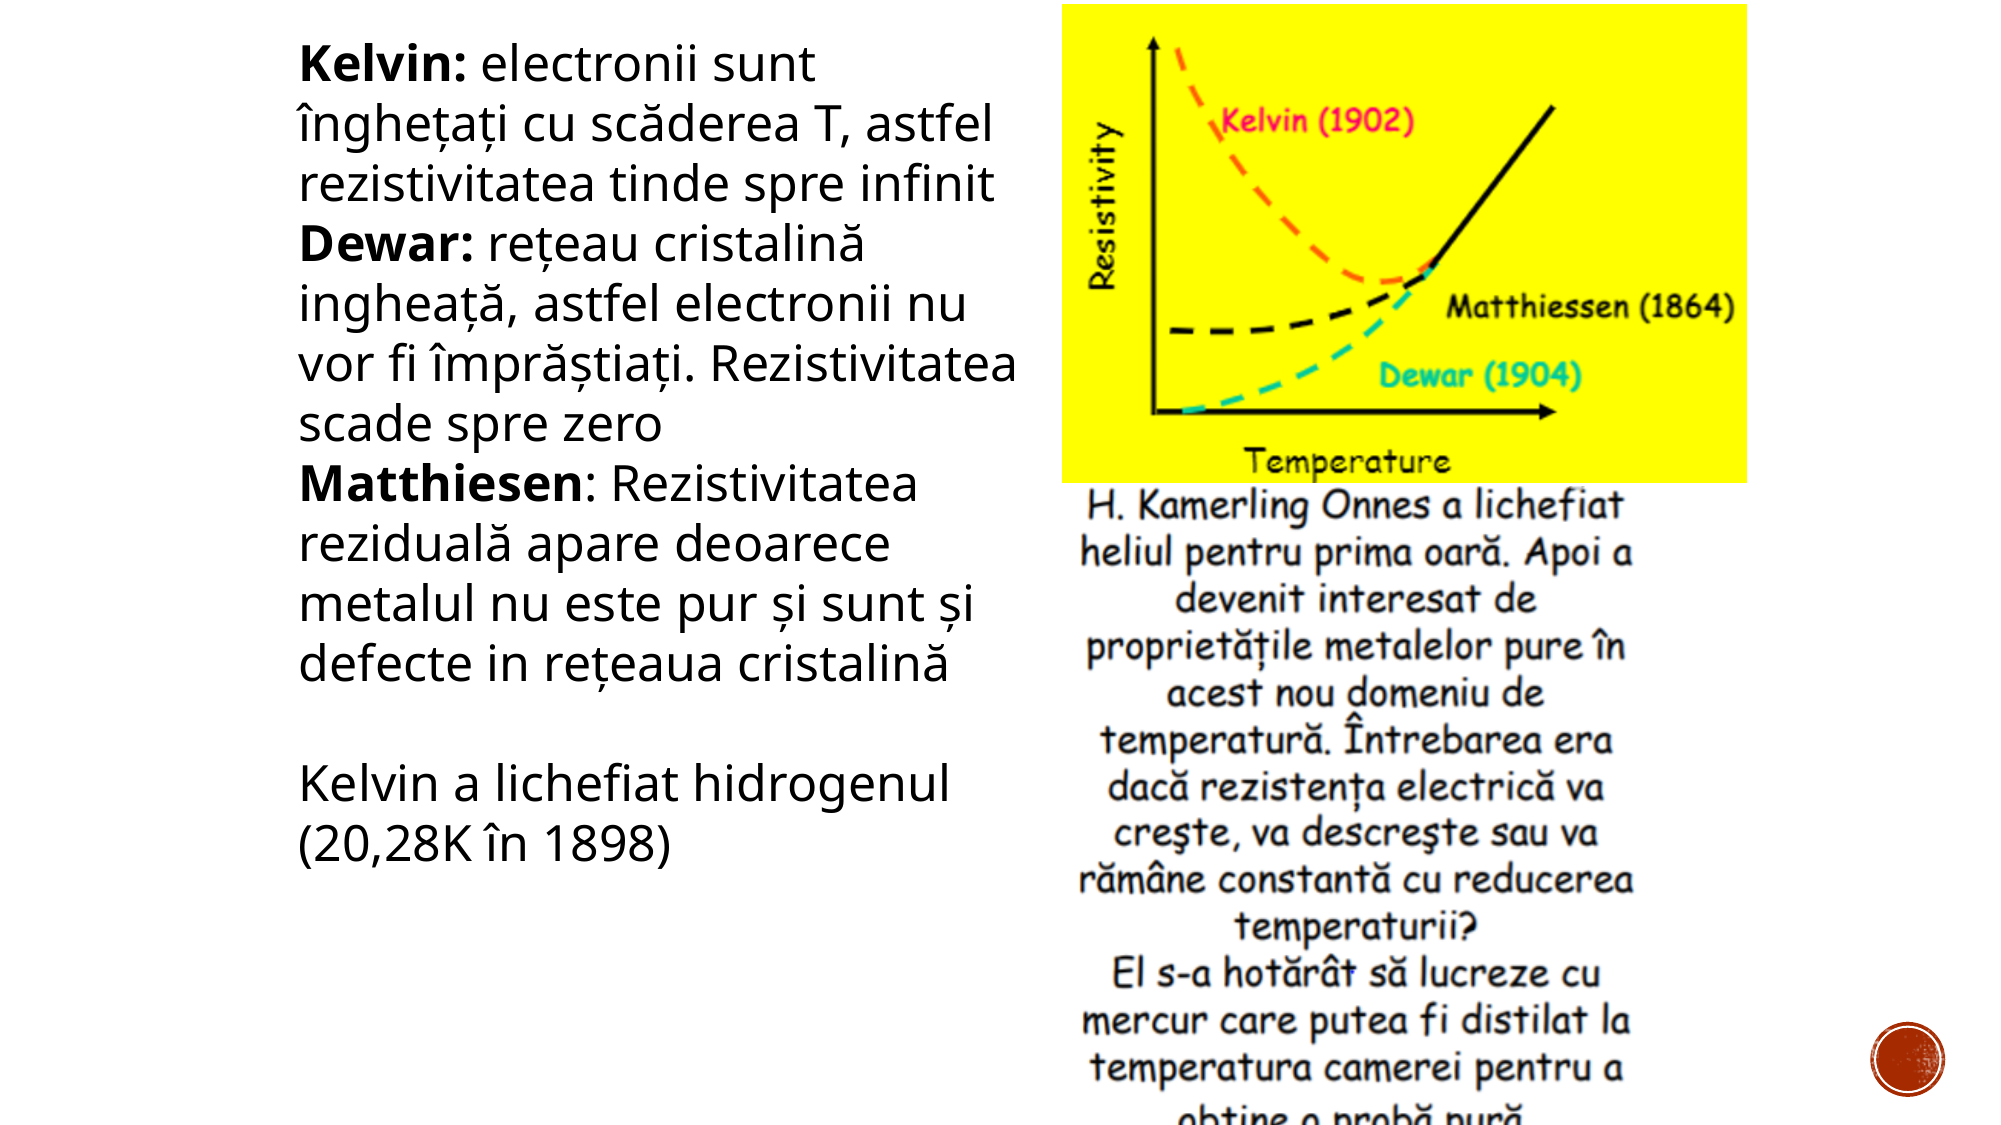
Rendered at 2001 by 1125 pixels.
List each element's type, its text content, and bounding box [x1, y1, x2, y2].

text_box Kelvin: electronii sunt înghețați cu scăderea T, astfel rezistivitatea tinde spre infinit Dewar: rețeau cristalină ingheață, astfel electronii nu vor fi împrăștiați. Rezistivitatea scade spre zero Matthiesen: Rezistivitatea reziduală apare deoarece metalul nu este pur și sunt și defecte in rețeaua cristalină Kelvin a lichefiat hidrogenul (20,28K în 1898) [284, 23, 1038, 879]
picture [1065, 486, 1640, 1125]
picture [1062, 4, 1747, 483]
